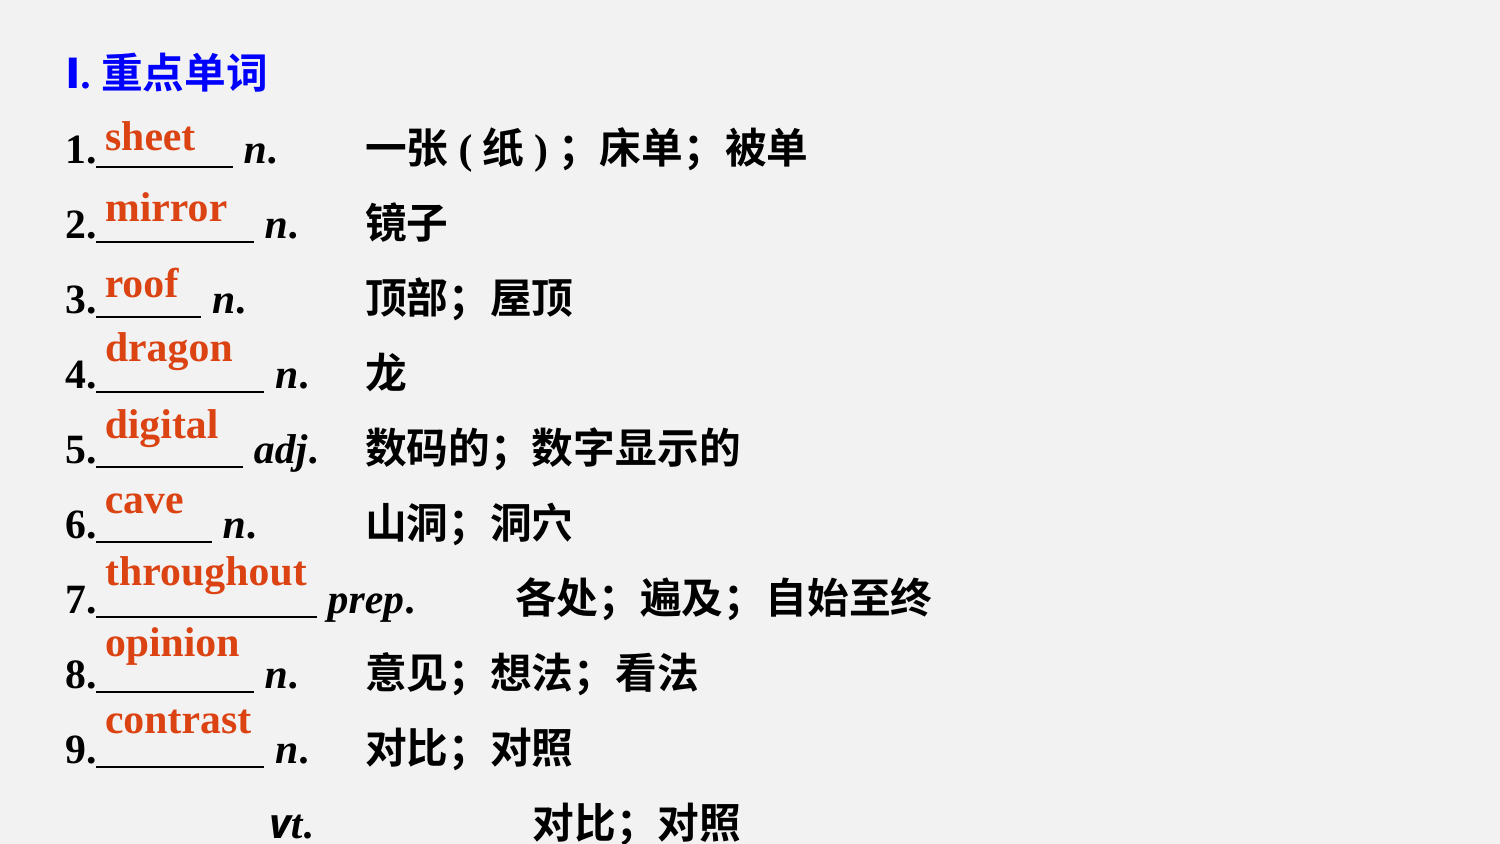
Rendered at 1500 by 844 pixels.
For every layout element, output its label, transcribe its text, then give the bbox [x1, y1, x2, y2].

text_box Ⅰ.重点单词 1. n. 一张(纸)；床单；被单 2. n. 镜子 3. n. 顶部；屋顶 4. n. 龙 5. adj. 数码的；数字显示的 6. n. 山洞；洞穴 7. prep. 各处；遍及；自始至终 8. n. 意见；想法；看法 9. n. 对比；对照 vt. 对比；对照 [50, 14, 1406, 844]
text_box throughout [93, 537, 319, 600]
text_box sheet [93, 102, 207, 165]
text_box digital [93, 390, 231, 452]
text_box opinion [93, 608, 252, 670]
text_box dragon [93, 314, 245, 376]
text_box contrast [93, 685, 263, 747]
text_box mirror [93, 174, 239, 236]
text_box roof [93, 249, 190, 311]
text_box cave [93, 466, 196, 528]
